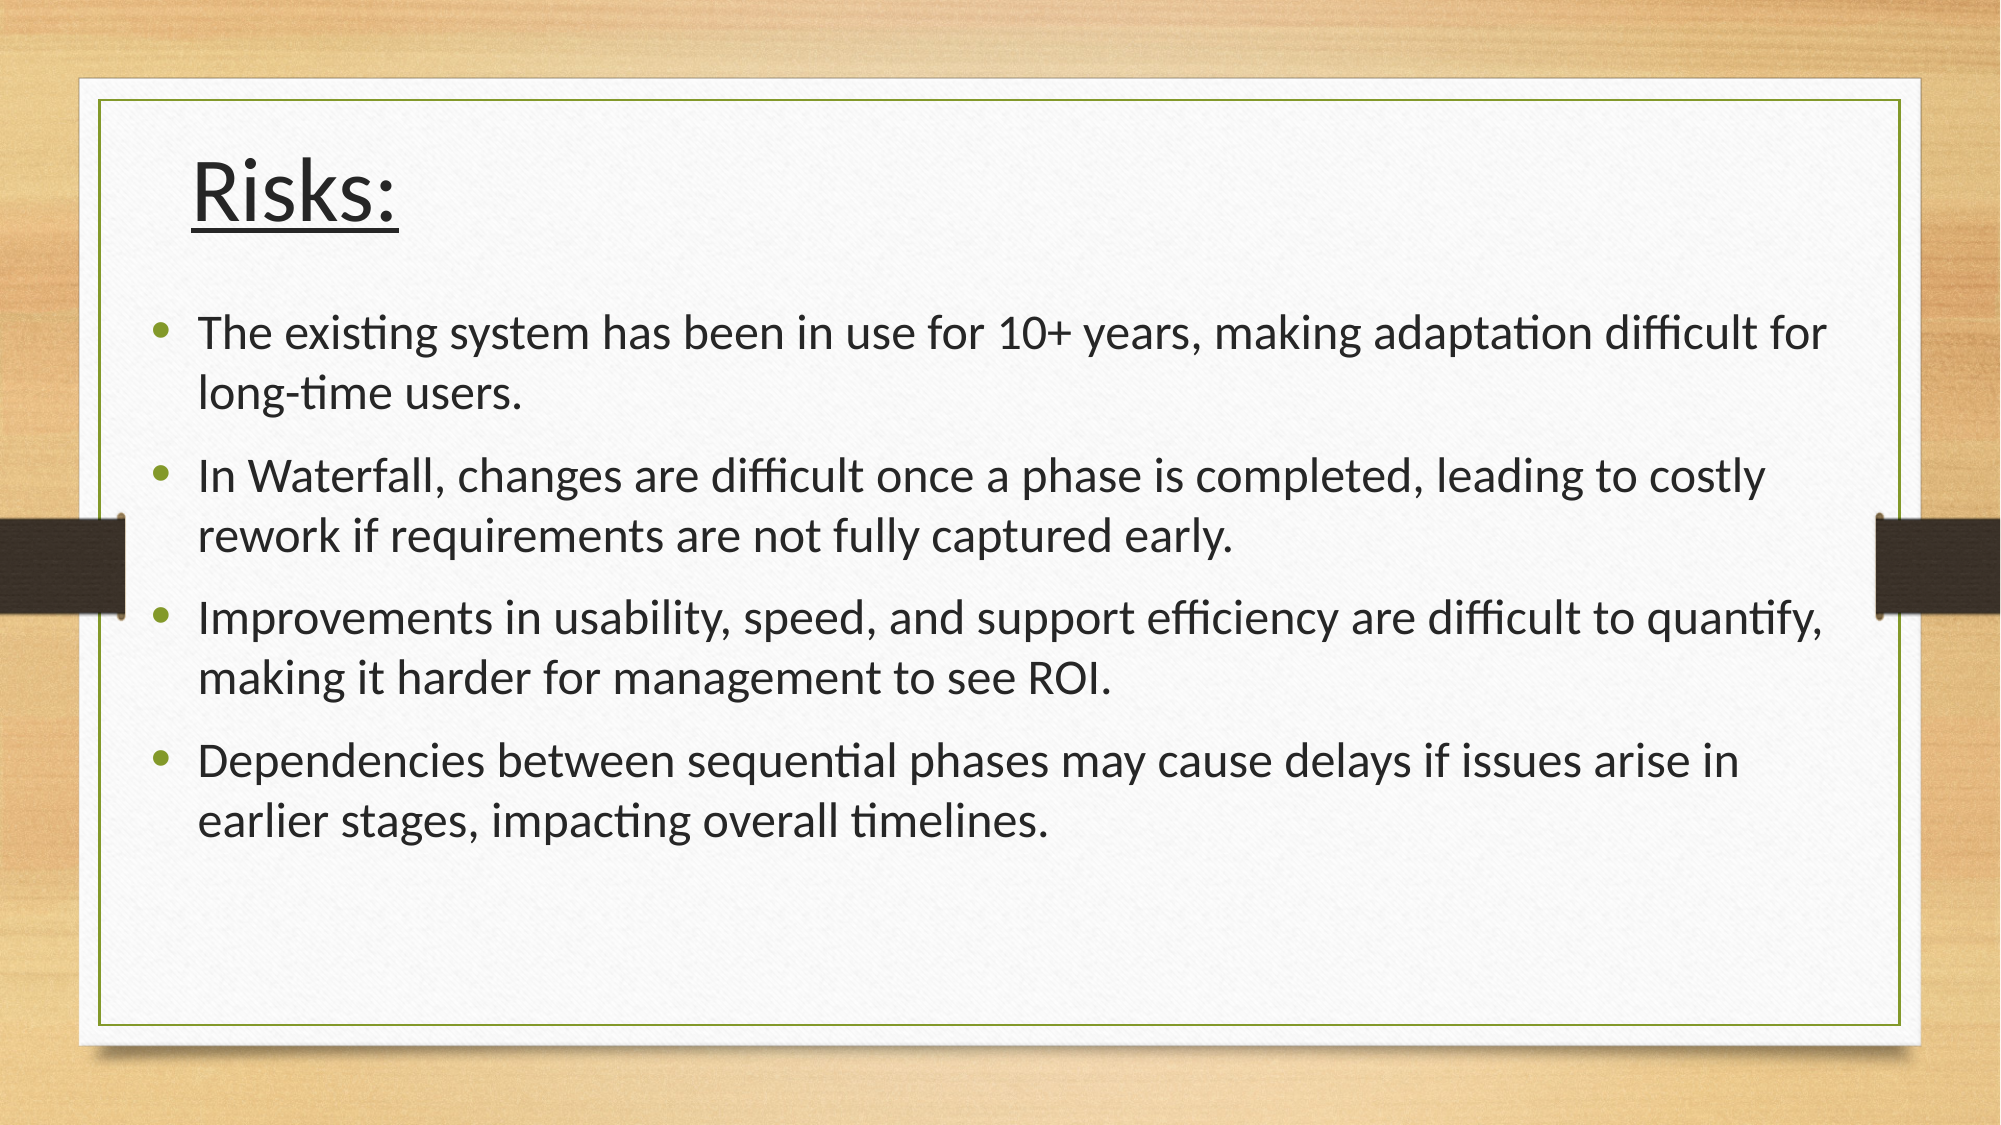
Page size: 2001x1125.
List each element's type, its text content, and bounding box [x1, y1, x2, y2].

picture [0, 0, 2001, 1125]
title Risks: [176, 78, 1752, 292]
list The existing system has been in use for 10+ years, making adaptation difficult for long-time users. In Waterfall, changes are difficult once a phase is completed, leading to costly rework if requirements are not fully captured early. Improvements in usability, speed, and support efficiency are difficult to quantify, making it harder for management to see ROI. Dependencies between sequential phases may cause delays if issues arise in earlier stages, impacting overall timelines. [135, 292, 1865, 1093]
